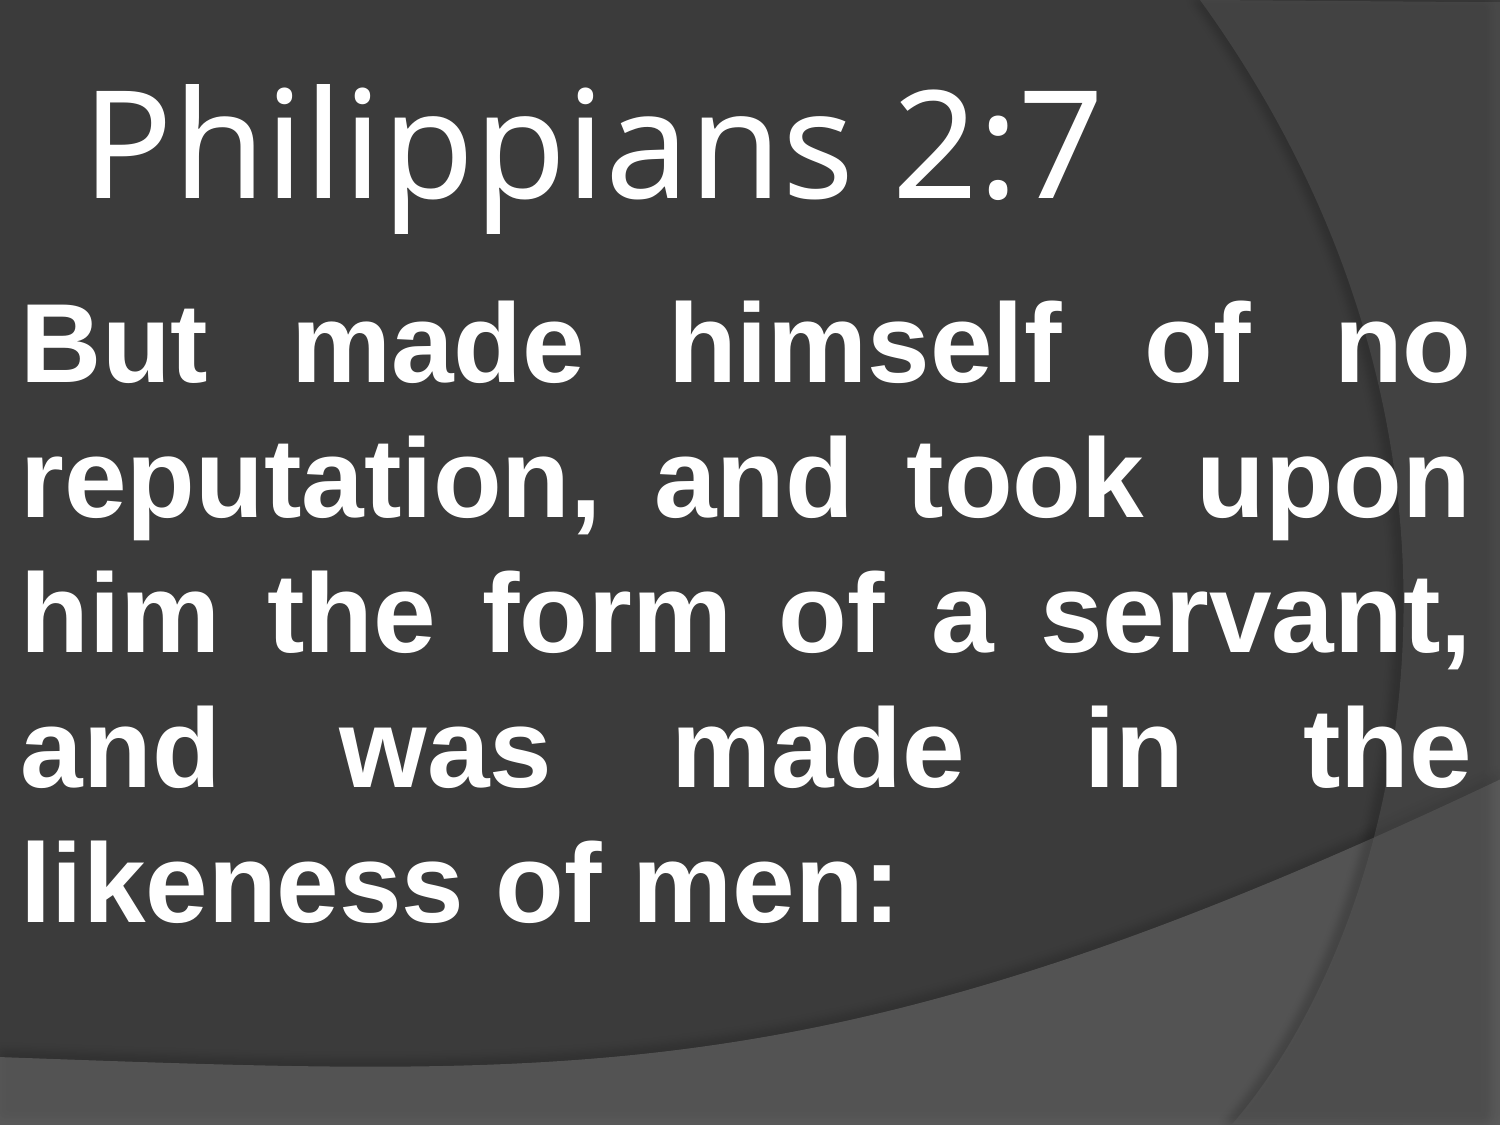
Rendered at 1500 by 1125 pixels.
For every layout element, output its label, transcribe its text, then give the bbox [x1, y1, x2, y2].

list But made himself of no reputation, and took upon him the form of a servant, and was made in the likeness of men: [0, 262, 1488, 1125]
title Philippians 2:7 [75, 45, 1300, 233]
